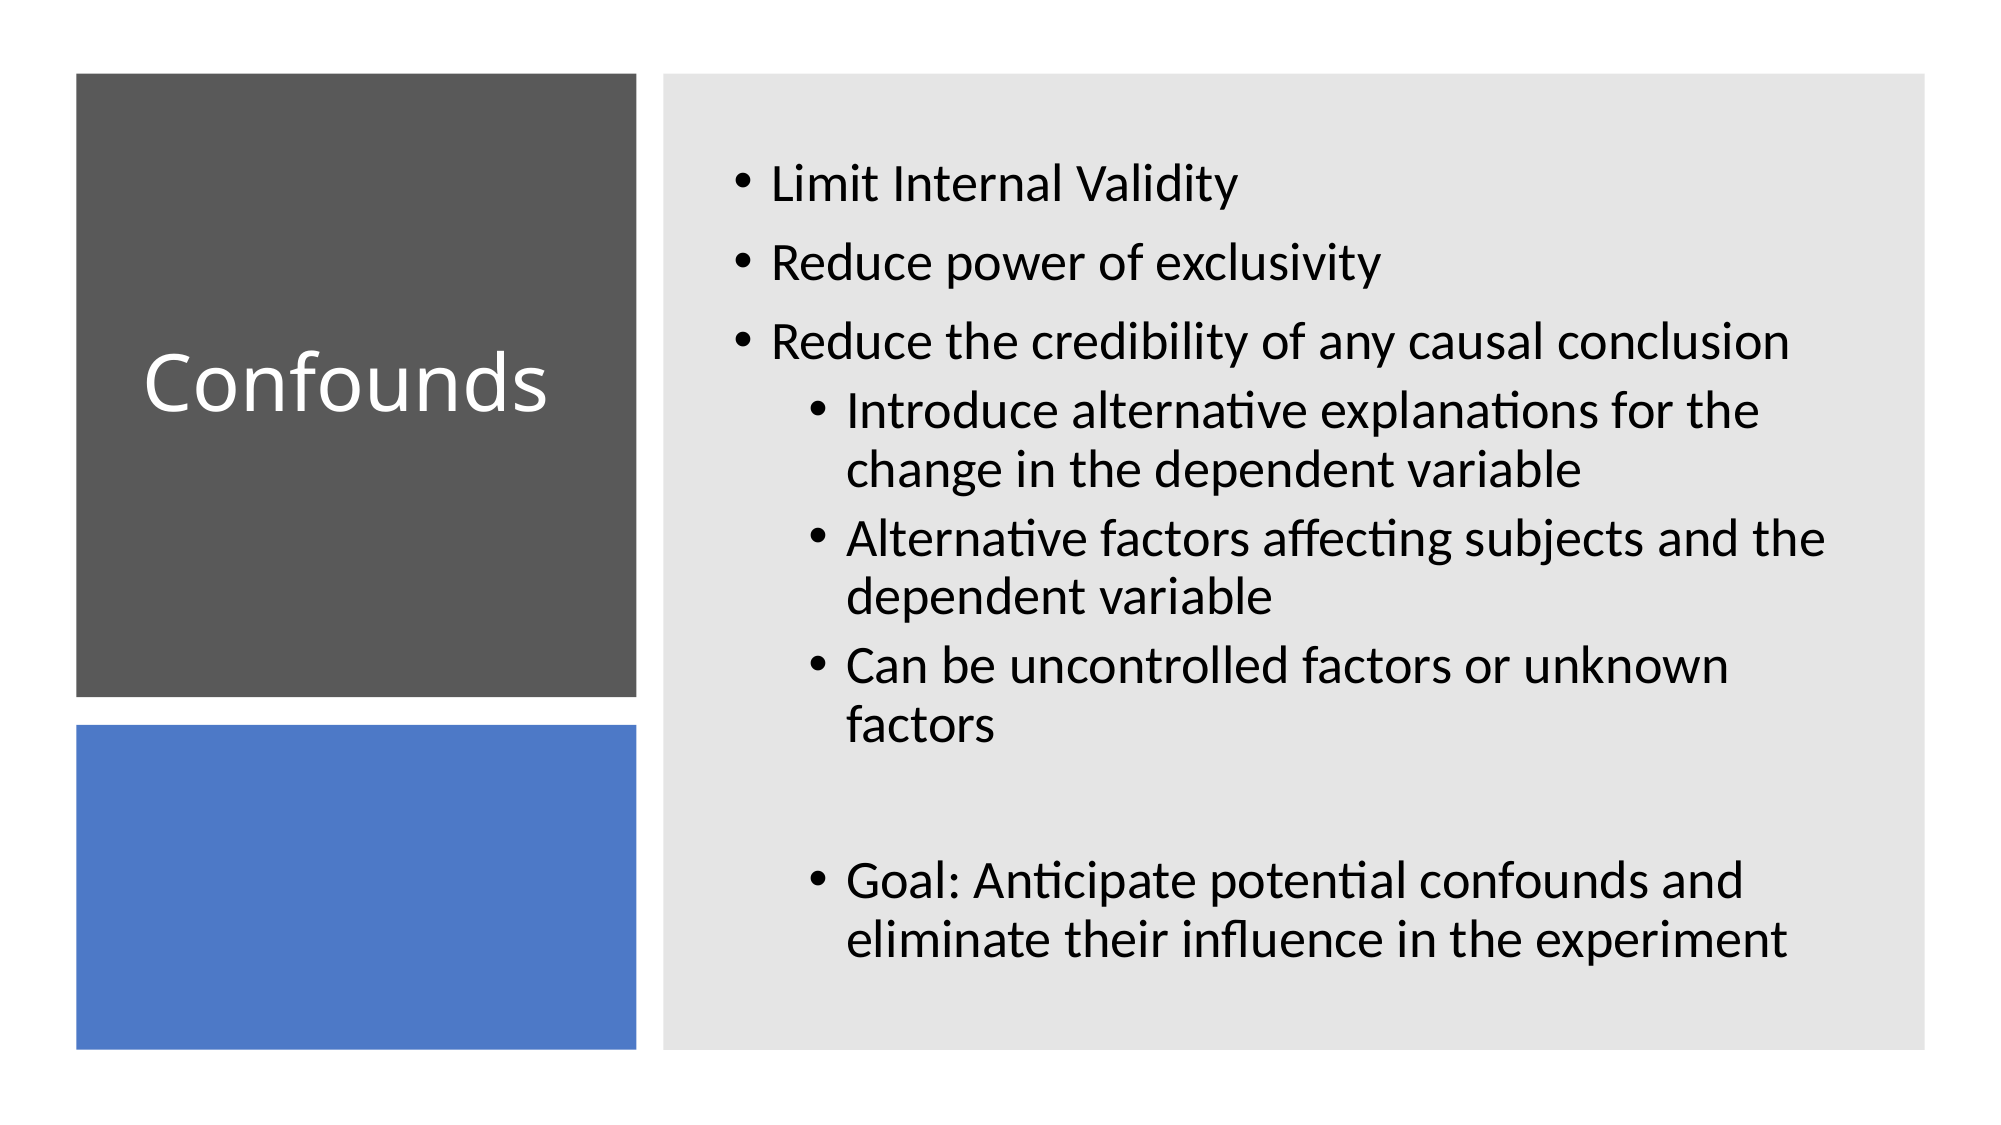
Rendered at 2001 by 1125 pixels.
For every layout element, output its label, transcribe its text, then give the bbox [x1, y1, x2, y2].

text_box [75, 72, 637, 698]
title Confounds [127, 120, 595, 652]
text_box [662, 72, 1926, 1051]
text_box [75, 724, 637, 1051]
list Limit Internal Validity Reduce power of exclusivity Reduce the credibility of any causal conclusion Introduce alternative explanations for the change in the dependent variable Alternative factors affecting subjects and the dependent variable Can be uncontrolled factors or unknown factors Goal: Anticipate potential confounds and eliminate their influence in the experiment [718, 112, 1873, 1011]
